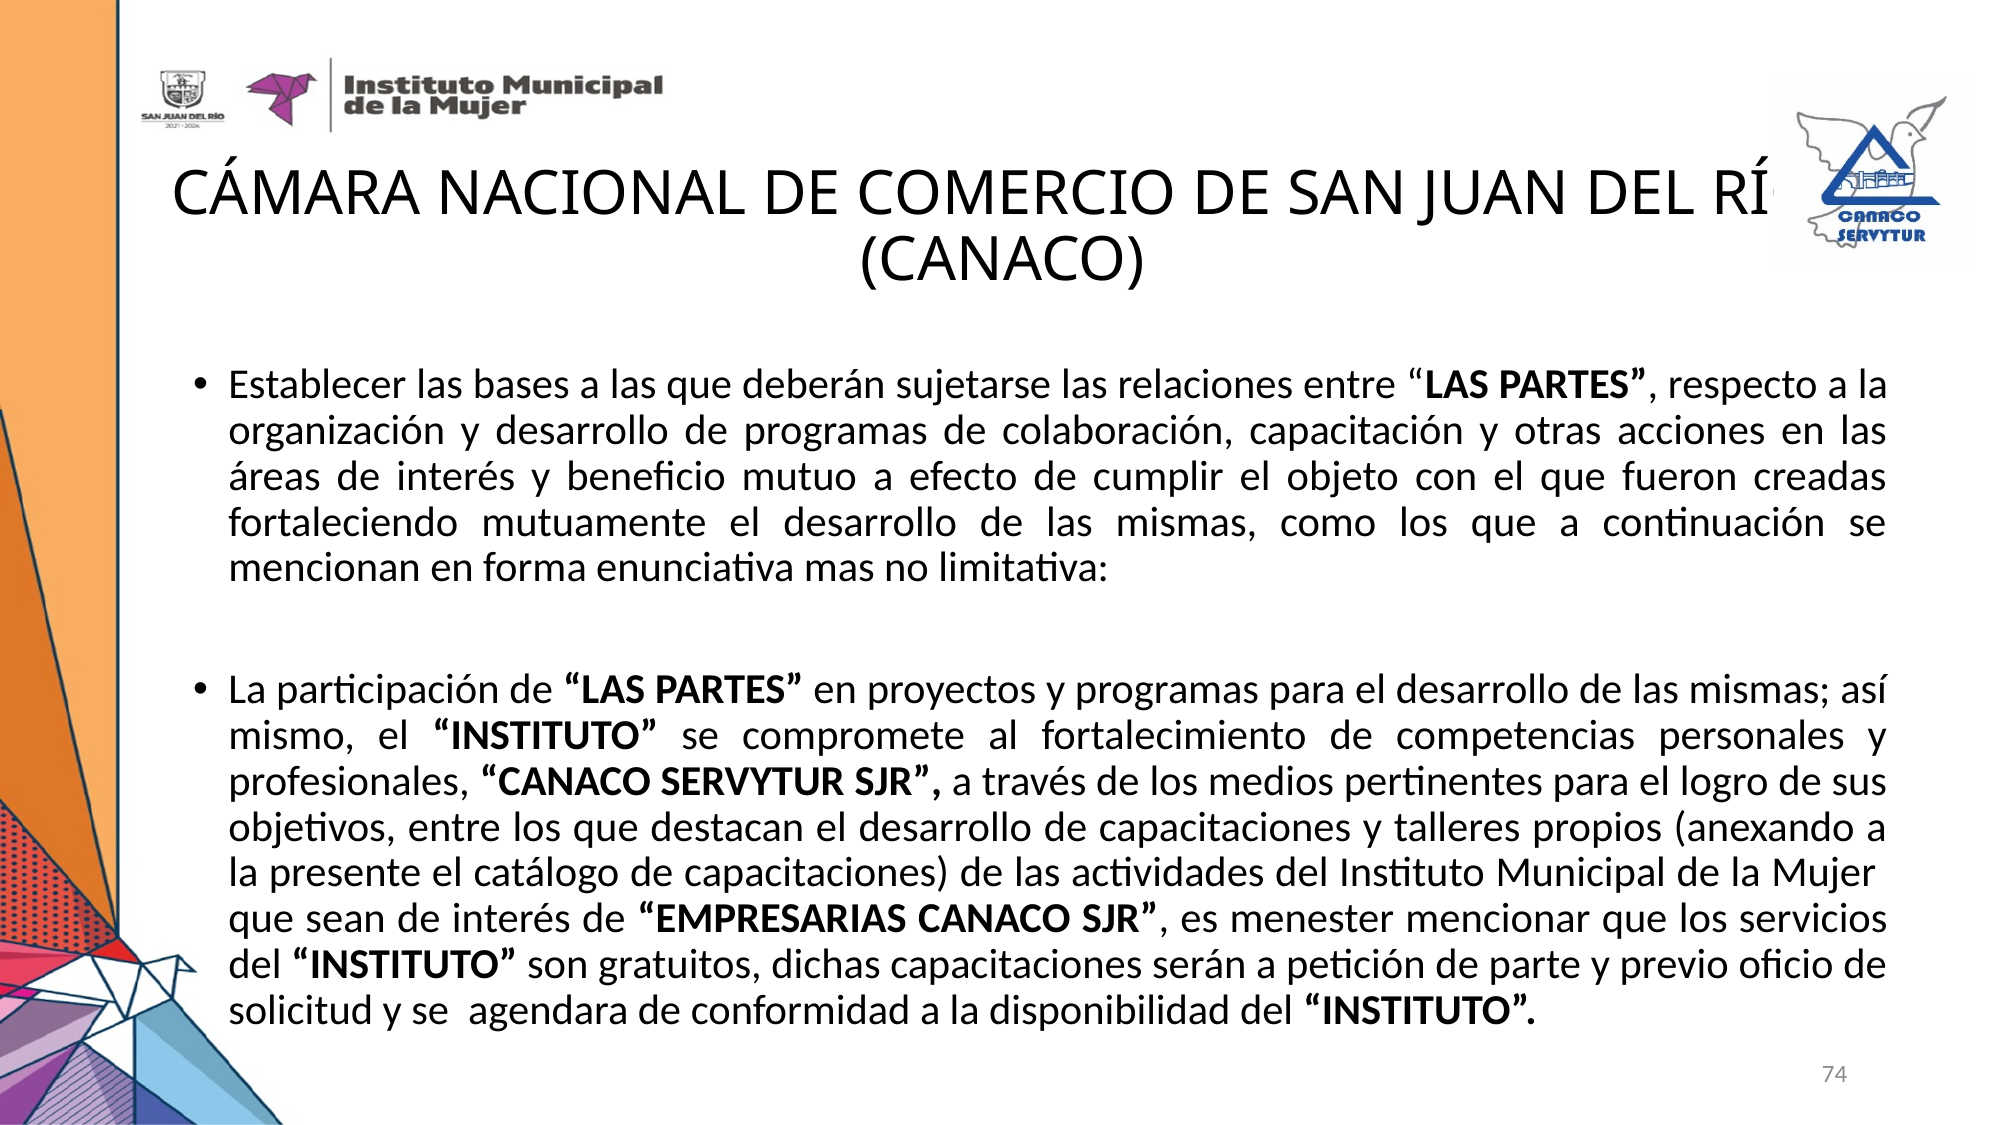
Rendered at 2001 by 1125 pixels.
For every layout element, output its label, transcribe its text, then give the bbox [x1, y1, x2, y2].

slide_number 74 [1412, 1042, 1863, 1103]
title CÁMARA NACIONAL DE COMERCIO DE SAN JUAN DEL RÍO. (CANACO) [717, 121, 1856, 334]
picture [0, 0, 717, 1125]
picture [1774, 78, 1976, 268]
list Establecer las bases a las que deberán sujetarse las relaciones entre “LAS PARTES”, respecto a la organización y desarrollo de programas de colaboración, capacitación y otras acciones en las áreas de interés y beneficio mutuo a efecto de cumplir el objeto con el que fueron creadas fortaleciendo mutuamente el desarrollo de las mismas, como los que a continuación se mencionan en forma enunciativa mas no limitativa: La participación de “LAS PARTES” en proyectos y programas para el desarrollo de las mismas; así mismo, el “INSTITUTO” se compromete al fortalecimiento de competencias personales y profesionales, “CANACO SERVYTUR SJR”, a través de los medios pertinentes para el logro de sus objetivos, entre los que destacan el desarrollo de capacitaciones y talleres propios (anexando a la presente el catálogo de capacitaciones) de las actividades del Instituto Municipal de la Mujer que sean de interés de “EMPRESARIAS CANACO SJR”, es menester mencionar que los servicios del “INSTITUTO” son gratuitos, dichas capacitaciones serán a petición de parte y previo oficio de solicitud y se agendara de conformidad a la disponibilidad del “INSTITUTO”. [717, 354, 1904, 1069]
